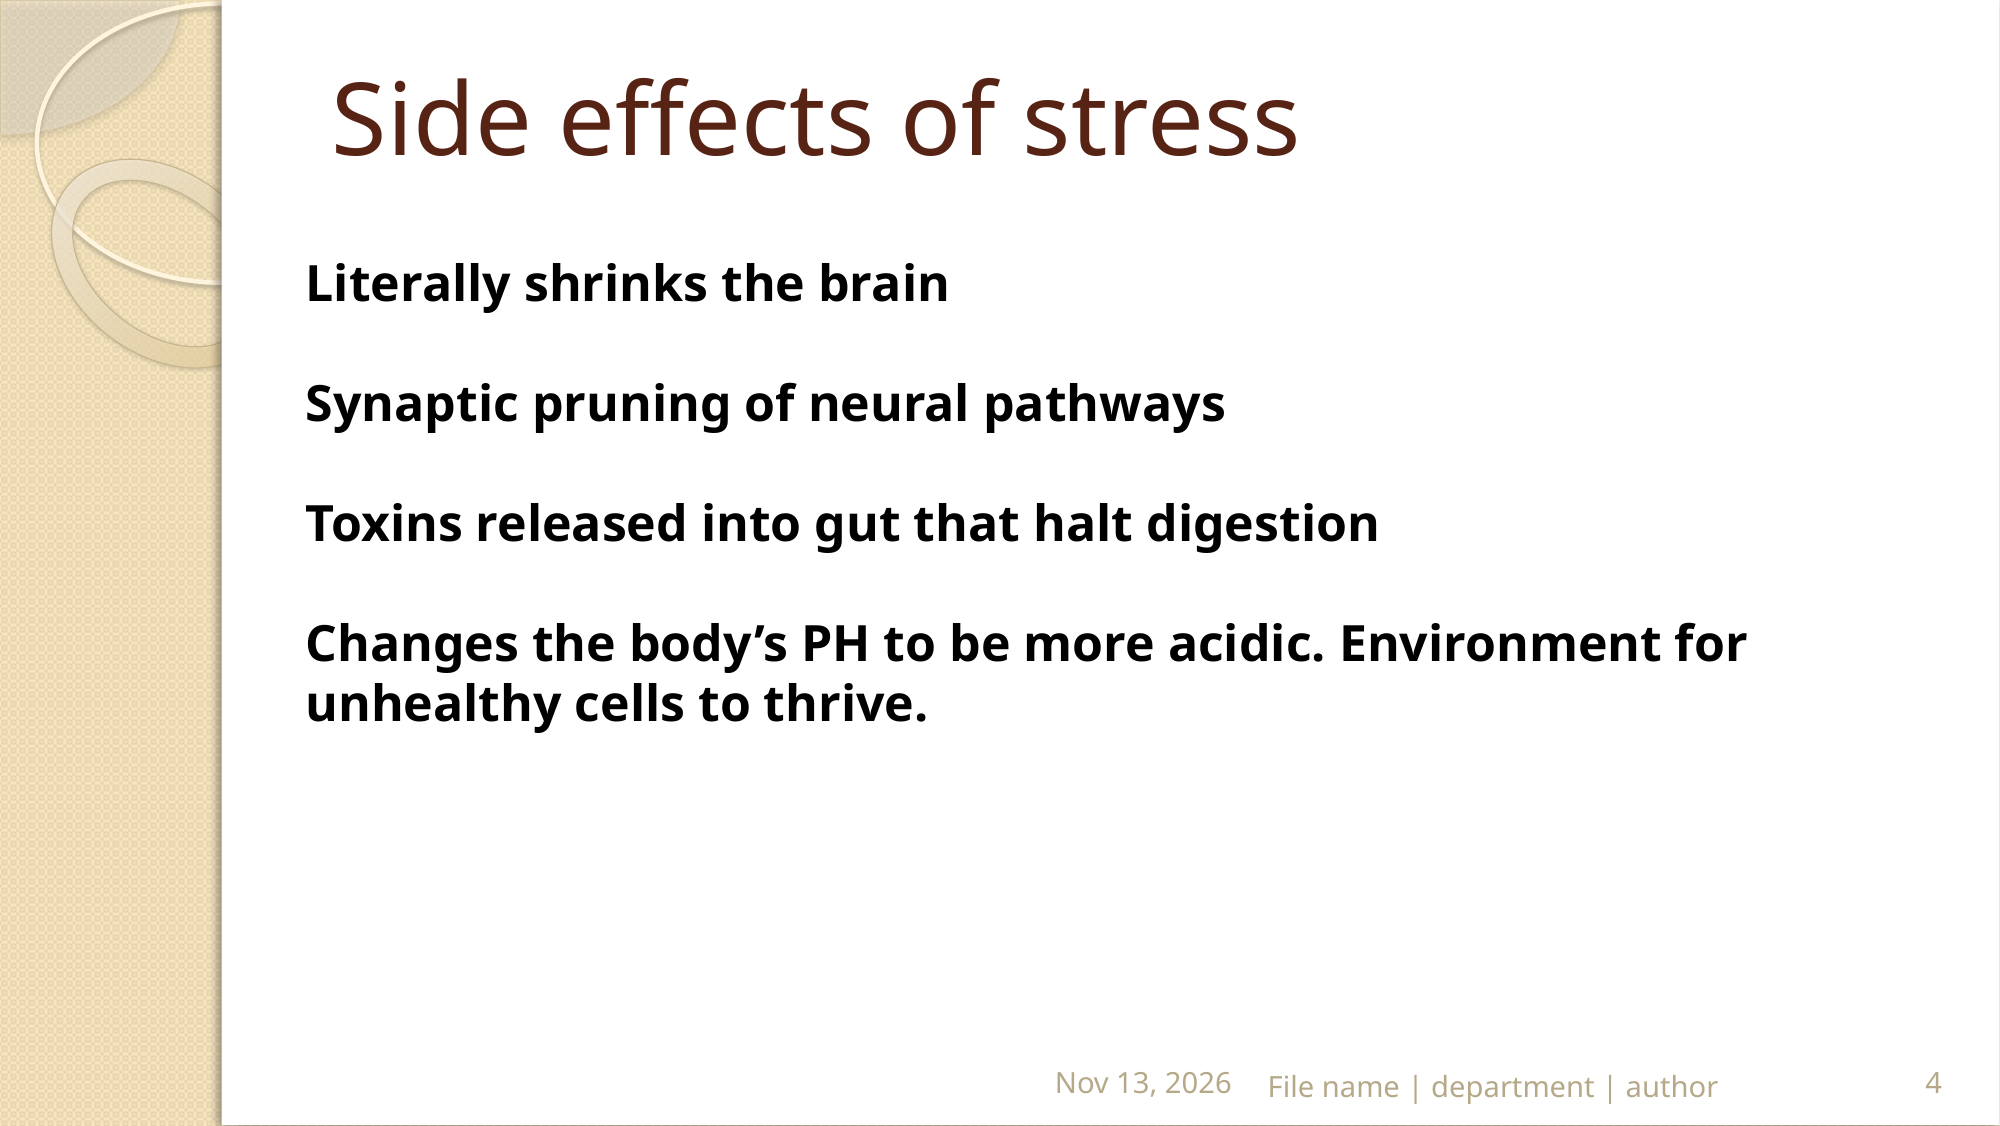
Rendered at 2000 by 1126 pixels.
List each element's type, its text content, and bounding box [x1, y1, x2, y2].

slide_number 23-May-19 [783, 1034, 1249, 1113]
text_box Literally shrinks the brain Synaptic pruning of neural pathways Toxins released into gut that halt digestion Changes the body’s PH to be more acidic. Environment for unhealthy cells to thrive. [291, 243, 1910, 979]
title Side effects of stress [313, 45, 1815, 185]
footer File name | department | author [1249, 1034, 1883, 1113]
slide_number 4 [1883, 1034, 1984, 1113]
